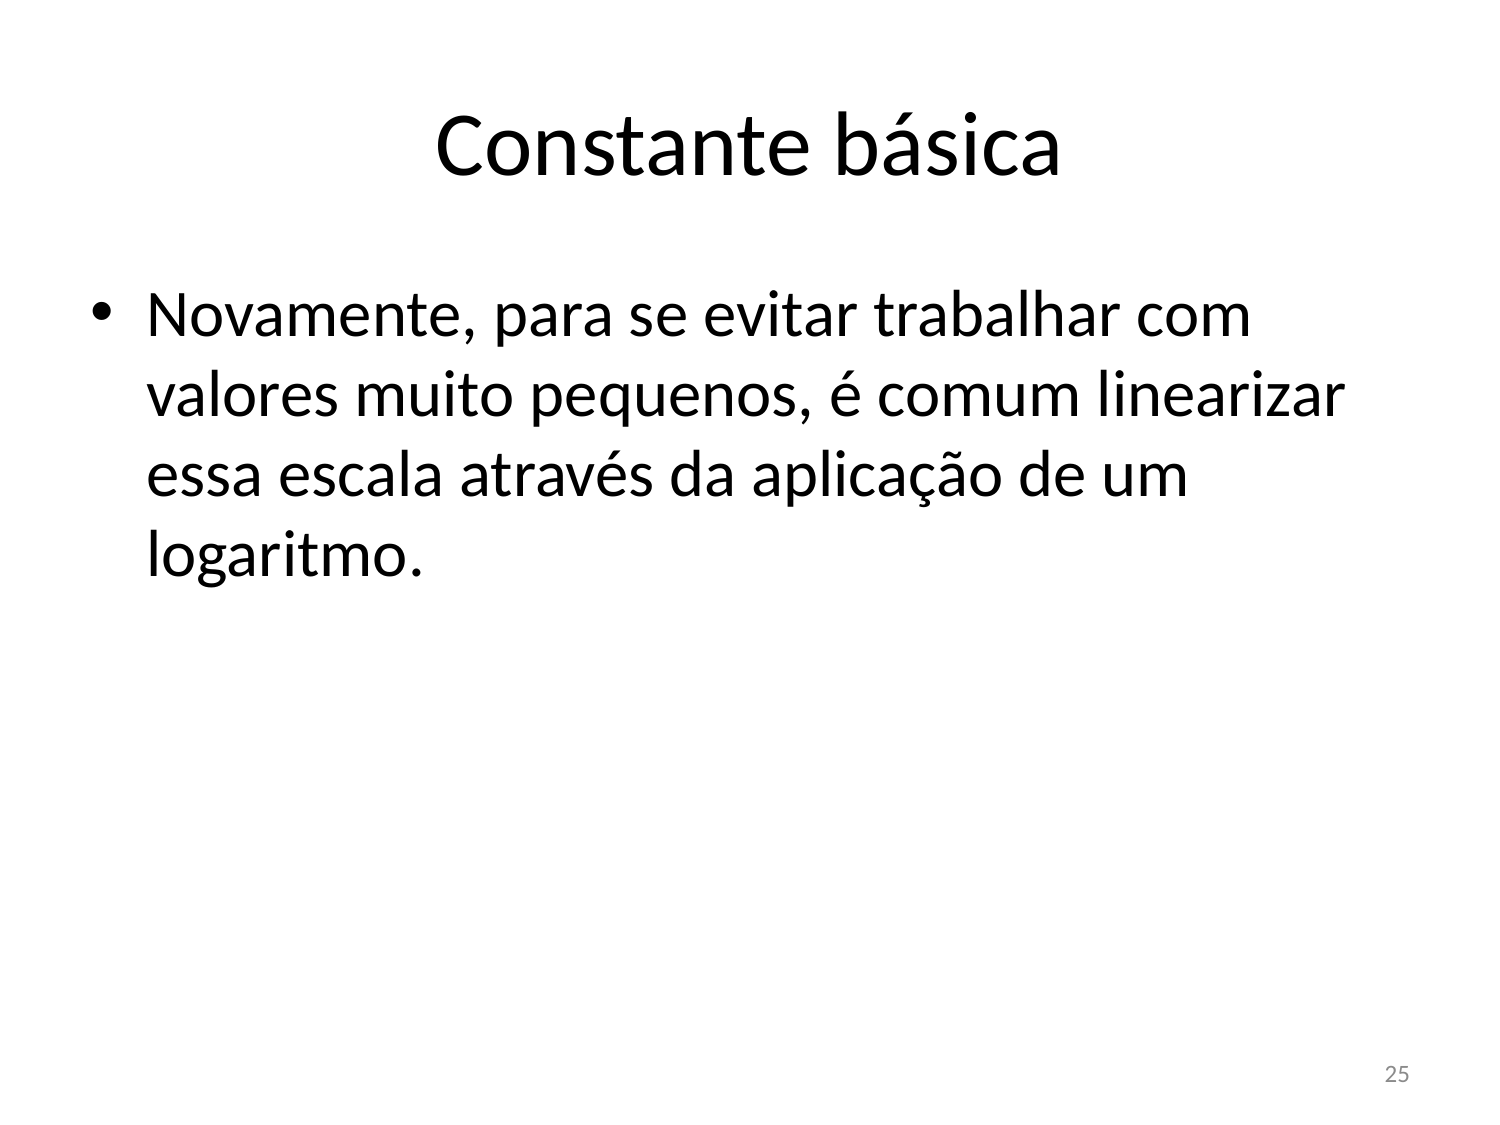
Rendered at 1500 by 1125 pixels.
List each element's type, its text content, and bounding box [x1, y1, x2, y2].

title Constante básica [75, 45, 1425, 233]
slide_number 25 [1074, 1042, 1425, 1103]
